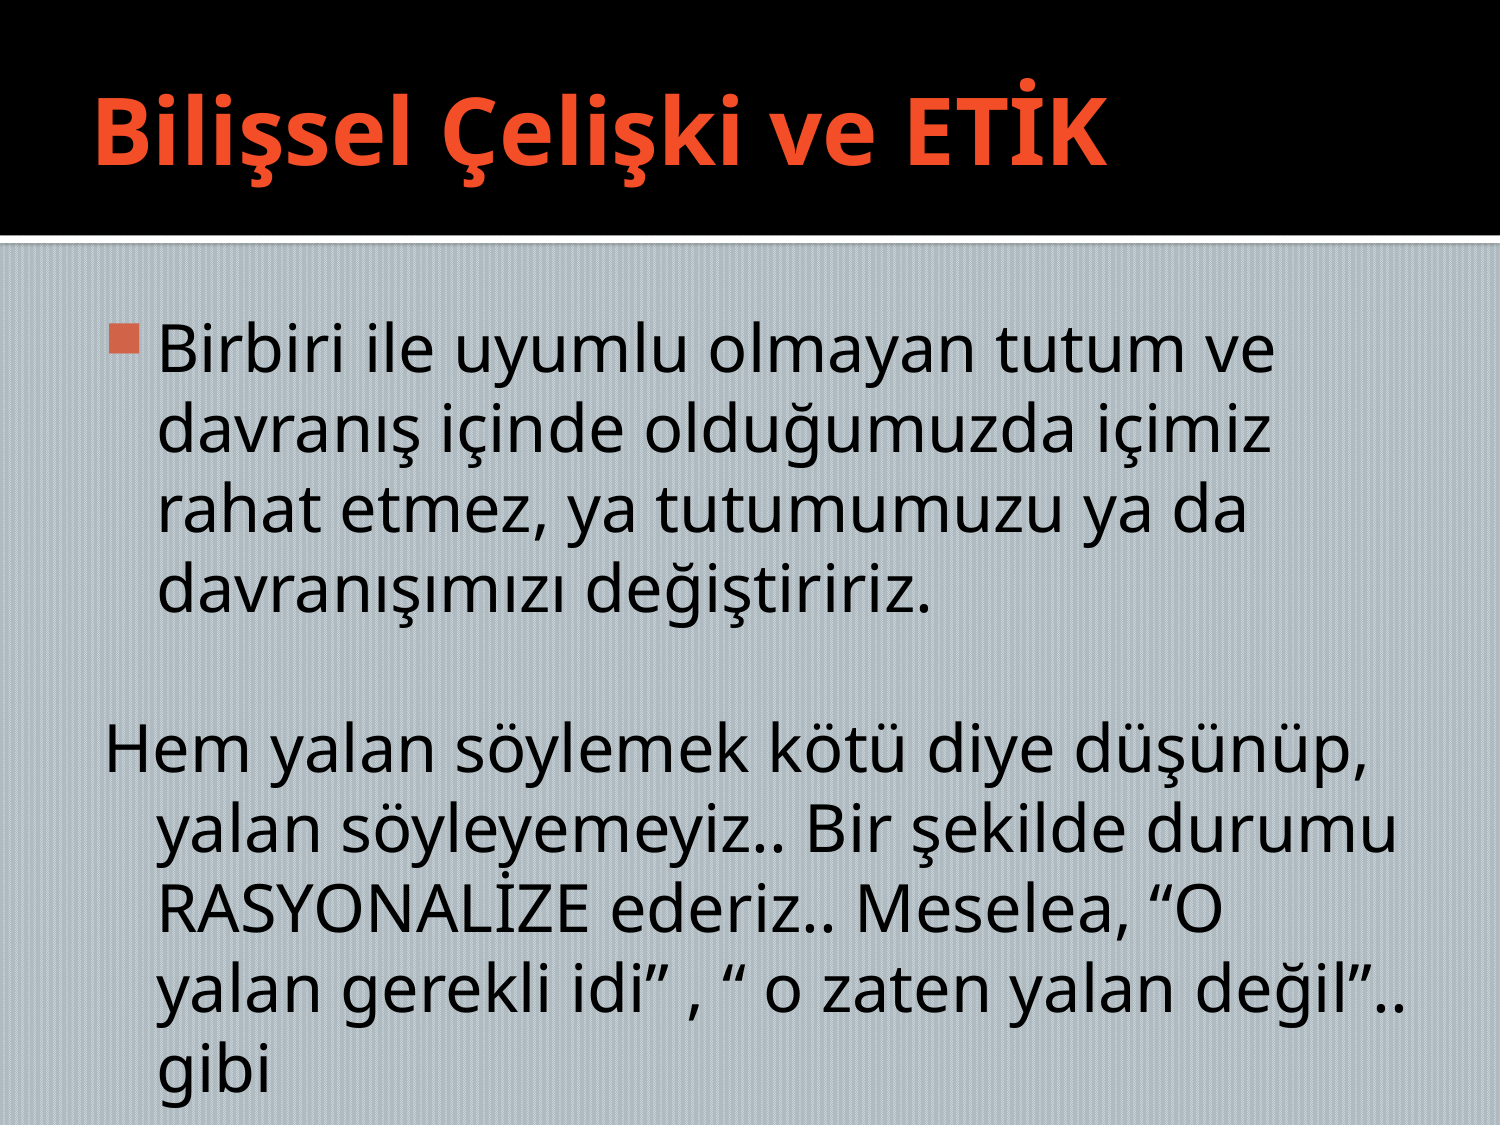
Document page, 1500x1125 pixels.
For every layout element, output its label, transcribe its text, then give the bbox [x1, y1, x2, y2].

list Birbiri ile uyumlu olmayan tutum ve davranış içinde olduğumuzda içimiz rahat etmez, ya tutumumuzu ya da davranışımızı değiştiririz. Hem yalan söylemek kötü diye düşünüp, yalan söyleyemeyiz.. Bir şekilde durumu RASYONALİZE ederiz.. Meselea, “O yalan gerekli idi” , “ o zaten yalan değil”.. gibi [75, 291, 1425, 1050]
title Bilişsel Çelişki ve ETİK [75, 25, 1425, 231]
